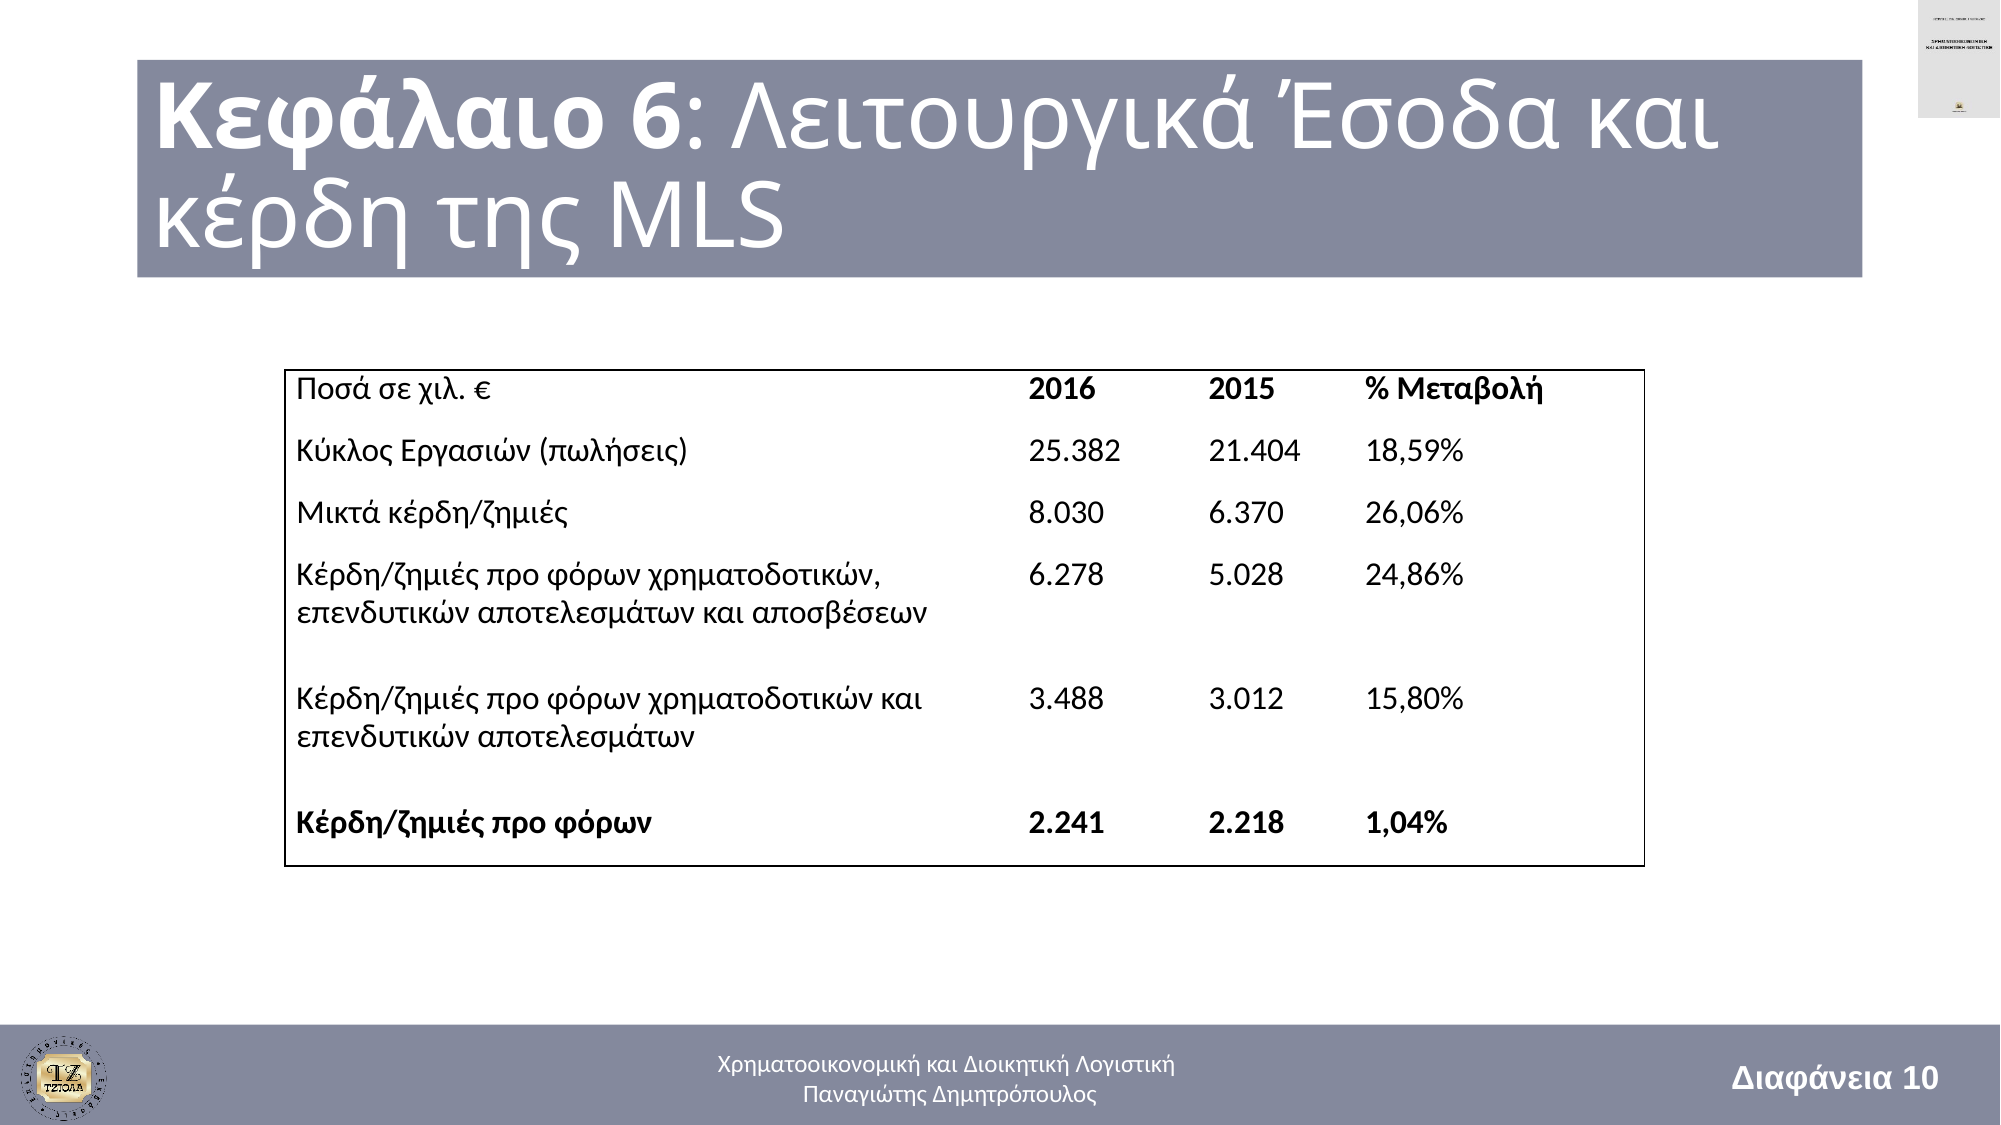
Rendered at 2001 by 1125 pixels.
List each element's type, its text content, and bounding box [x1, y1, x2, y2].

text_box Διαφάνεια 10 [1644, 1048, 1954, 1125]
table_cell 3.012 [1197, 680, 1354, 804]
table_header Ποσά σε χιλ. € [286, 371, 1018, 432]
table_cell 24,86% [1354, 556, 1644, 680]
table_header 2016 [1018, 371, 1197, 432]
table_cell 26,06% [1354, 494, 1644, 556]
text_box Χρηματοοικονομική και Διοικητική Λογιστική Παναγιώτης Δημητρόπουλος [152, 1055, 1742, 1125]
table_cell 6.370 [1197, 494, 1354, 556]
table_cell 5.028 [1197, 556, 1354, 680]
table_cell Κέρδη/ζημιές προ φόρων χρηματοδοτικών, επενδυτικών αποτελεσμάτων και αποσβέσεων [286, 556, 1018, 680]
picture [18, 1035, 109, 1123]
table_header 2015 [1197, 371, 1354, 432]
text_box [0, 1024, 2000, 1125]
table_cell 1,04% [1354, 804, 1644, 865]
table_cell 2.241 [1018, 804, 1197, 865]
table_cell 8.030 [1018, 494, 1197, 556]
table_cell 25.382 [1018, 432, 1197, 494]
table_cell 18,59% [1354, 432, 1644, 494]
table_cell Κέρδη/ζημιές προ φόρων χρηματοδοτικών και επενδυτικών αποτελεσμάτων [286, 680, 1018, 804]
table_cell Μικτά κέρδη/ζημιές [286, 494, 1018, 556]
table_cell Κύκλος Εργασιών (πωλήσεις) [286, 432, 1018, 494]
table_cell 2.218 [1197, 804, 1354, 865]
picture [1918, 0, 2000, 118]
table_header % Μεταβολή [1354, 371, 1644, 432]
table_cell 3.488 [1018, 680, 1197, 804]
table_cell 15,80% [1354, 680, 1644, 804]
table_cell 21.404 [1197, 432, 1354, 494]
table_cell Κέρδη/ζημιές προ φόρων [286, 804, 1018, 865]
table_cell 6.278 [1018, 556, 1197, 680]
title Κεφάλαιο 6: Λειτουργικά Έσοδα και κέρδη της MLS [137, 59, 1863, 278]
